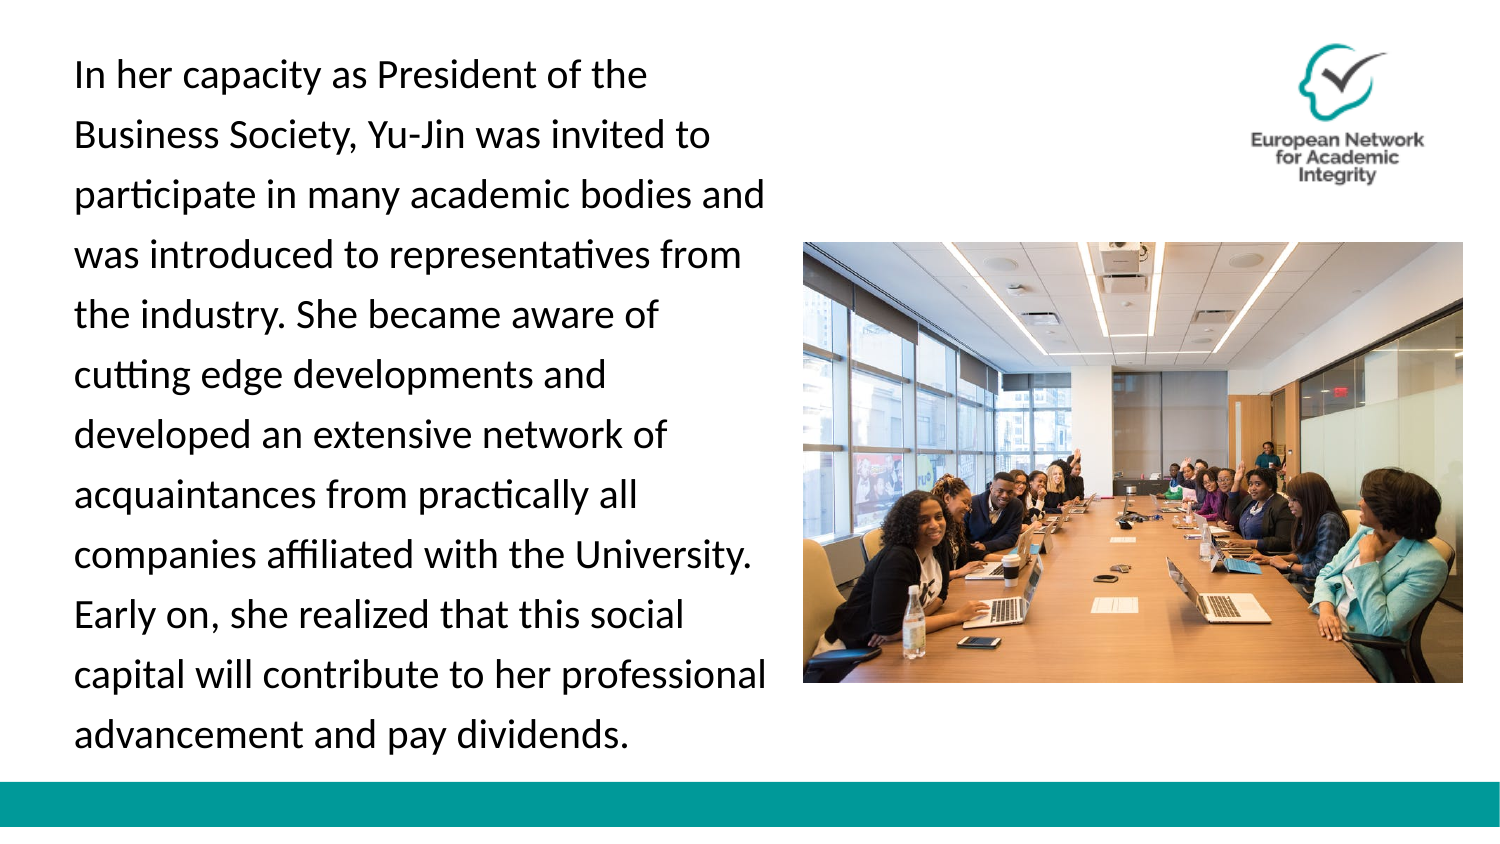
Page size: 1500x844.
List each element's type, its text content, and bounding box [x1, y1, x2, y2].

picture [1220, 14, 1457, 216]
list In her capacity as President of the Business Society, Yu-Jin was invited to participate in many academic bodies and was introduced to representatives from the industry. She became aware of cutting edge developments and developed an extensive network of acquaintances from practically all companies affiliated with the University. Early on, she realized that this social capital will contribute to her professional advancement and pay dividends. [59, 29, 794, 653]
picture [803, 242, 1463, 683]
